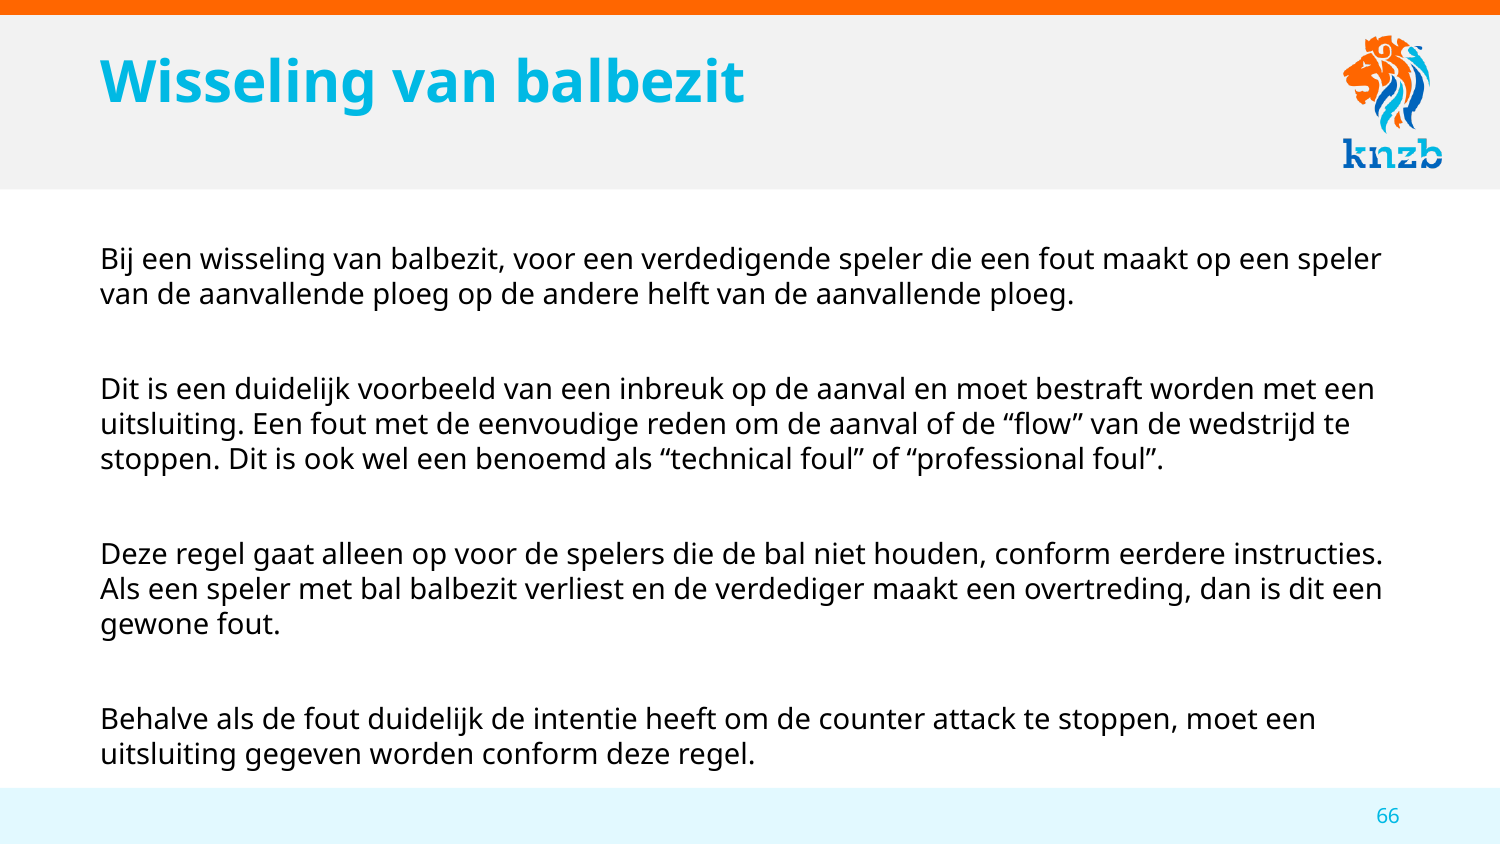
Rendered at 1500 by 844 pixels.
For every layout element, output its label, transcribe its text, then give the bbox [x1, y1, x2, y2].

list Bij een wisseling van balbezit, voor een verdedigende speler die een fout maakt op een speler van de aanvallende ploeg op de andere helft van de aanvallende ploeg. Dit is een duidelijk voorbeeld van een inbreuk op de aanval en moet bestraft worden met een uitsluiting. Een fout met de eenvoudige reden om de aanval of de “flow” van de wedstrijd te stoppen. Dit is ook wel een benoemd als “technical foul” of “professional foul”. Deze regel gaat alleen op voor de spelers die de bal niet houden, conform eerdere instructies. Als een speler met bal balbezit verliest en de verdediger maakt een overtreding, dan is dit een gewone fout. Behalve als de fout duidelijk de intentie heeft om de counter attack te stoppen, moet een uitsluiting gegeven worden conform deze regel. [100, 192, 1400, 805]
slide_number 66 [1045, 805, 1400, 839]
picture [1340, 32, 1444, 171]
title Wisseling van balbezit [100, 47, 1311, 192]
